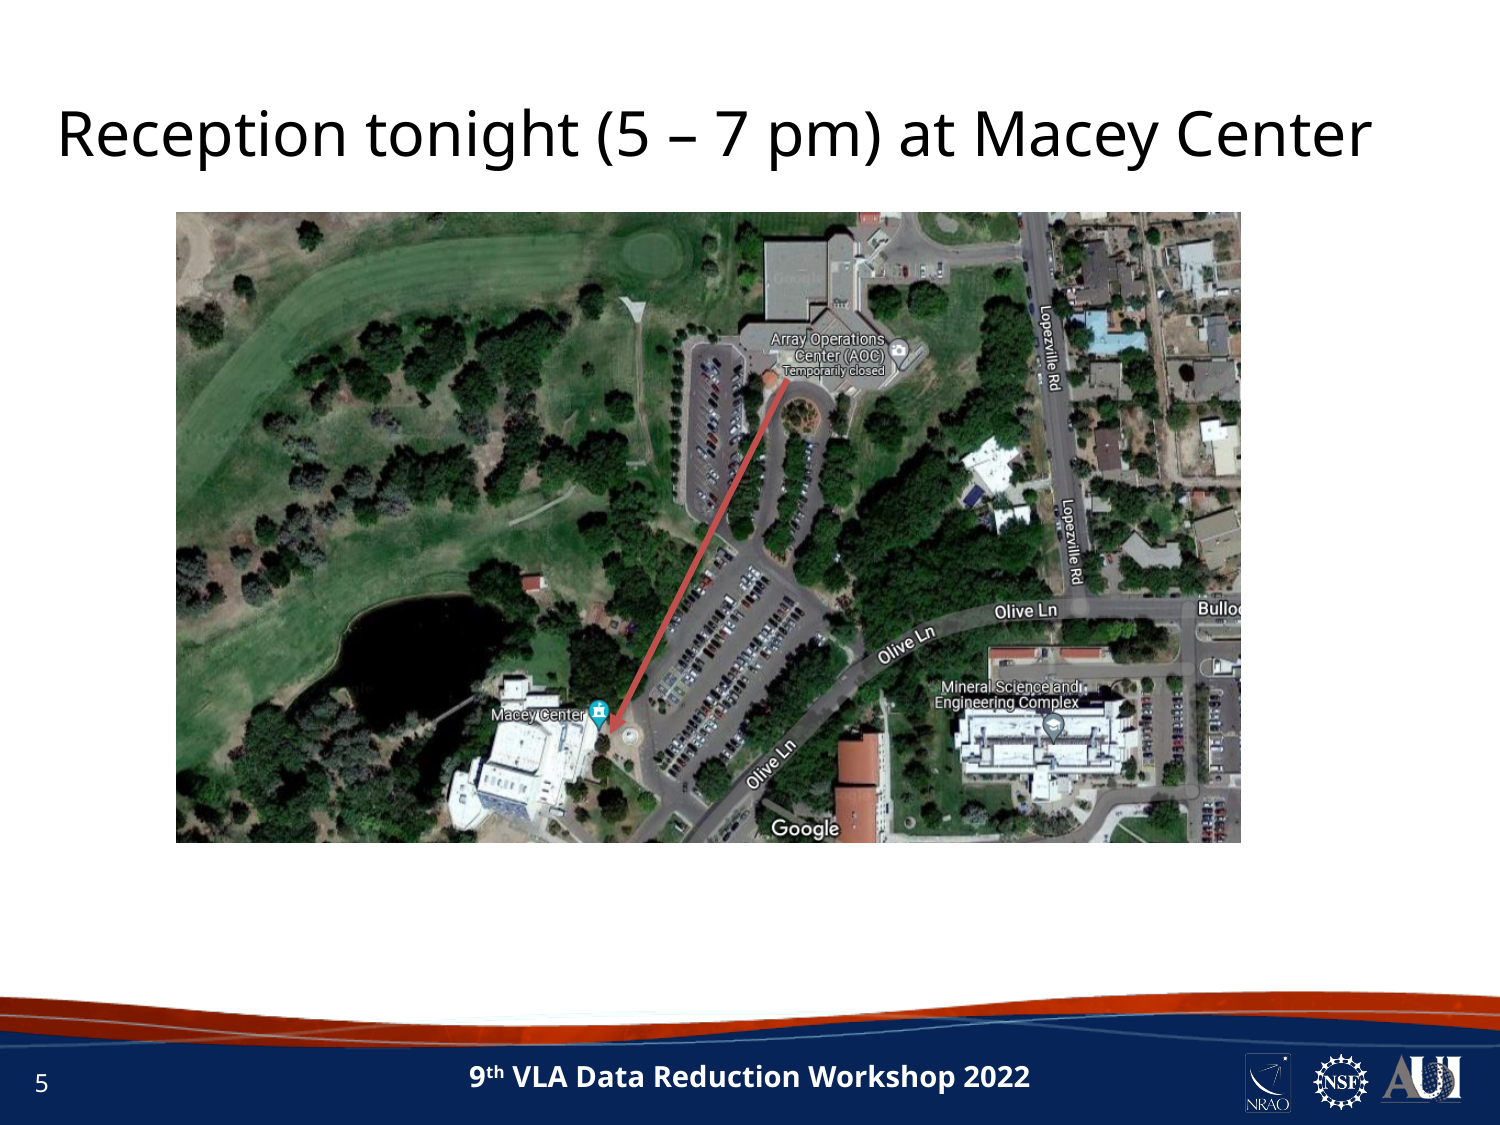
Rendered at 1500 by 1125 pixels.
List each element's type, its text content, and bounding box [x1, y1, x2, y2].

picture [175, 211, 1242, 843]
list Reception tonight (5 – 7 pm) at Macey Center [41, 87, 1459, 843]
picture [0, 981, 1500, 1109]
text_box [609, 378, 788, 735]
